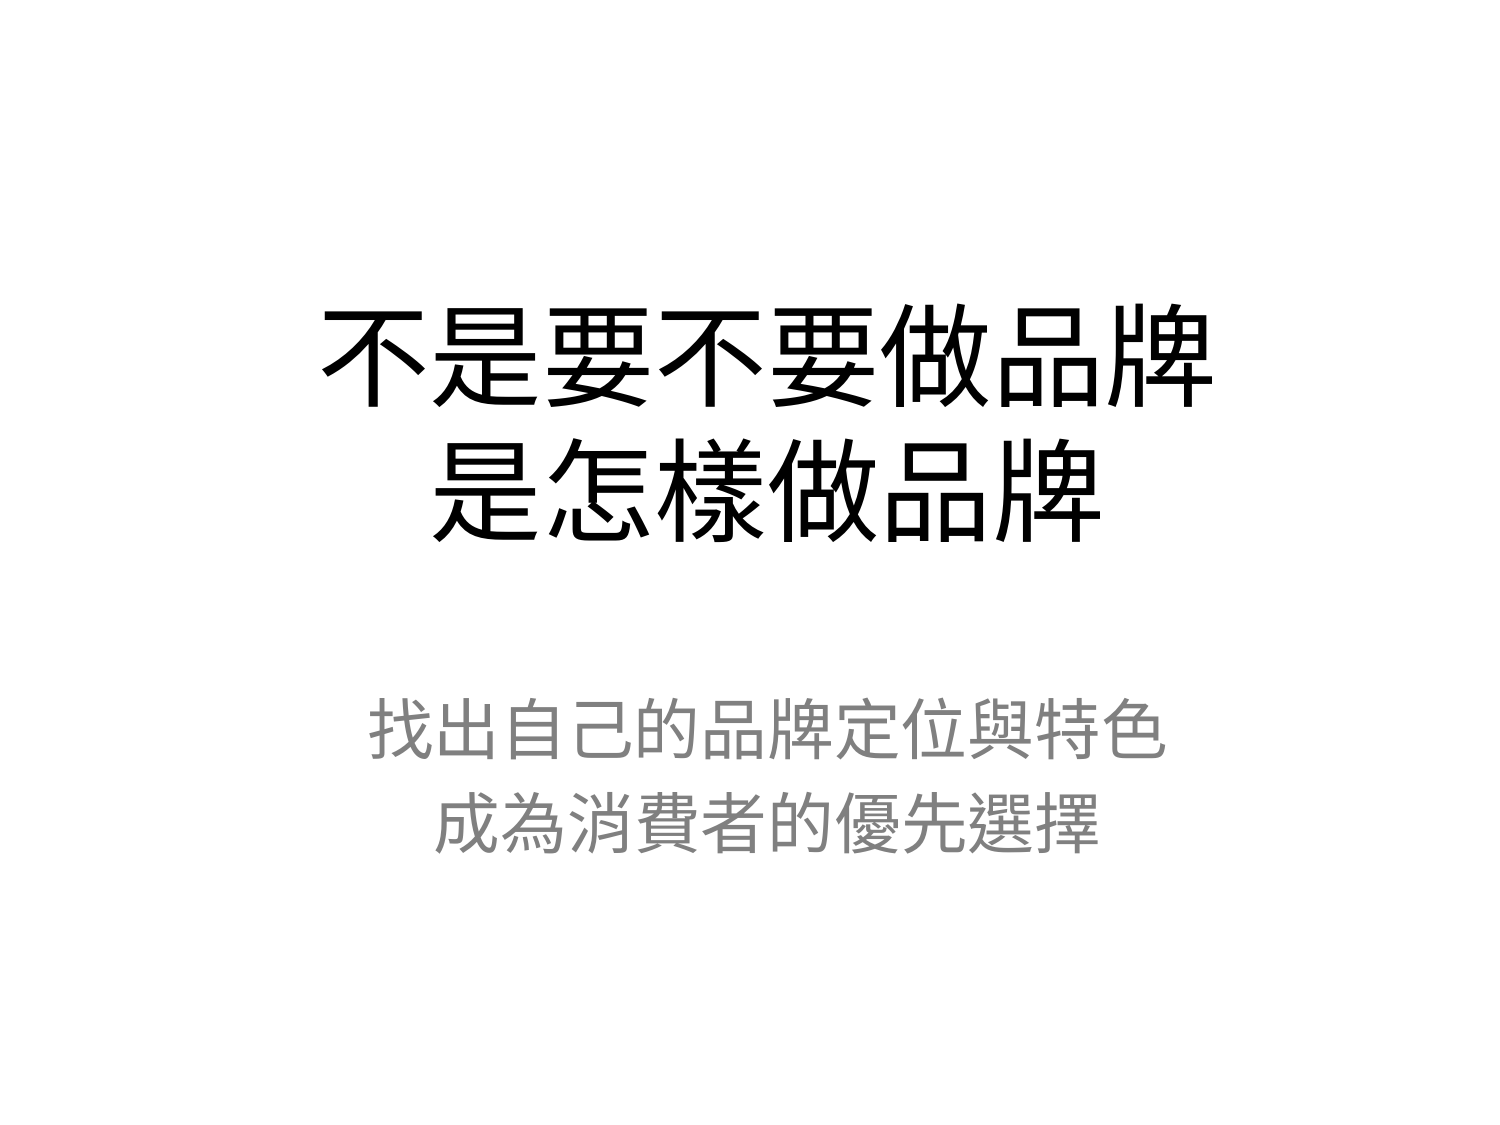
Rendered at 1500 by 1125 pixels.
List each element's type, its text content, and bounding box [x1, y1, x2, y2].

text_box 找出自己的品牌定位與特色 成為消費者的優先選擇 [147, 680, 1388, 929]
text_box 不是要不要做品牌 是怎樣做品牌 [112, 243, 1423, 598]
